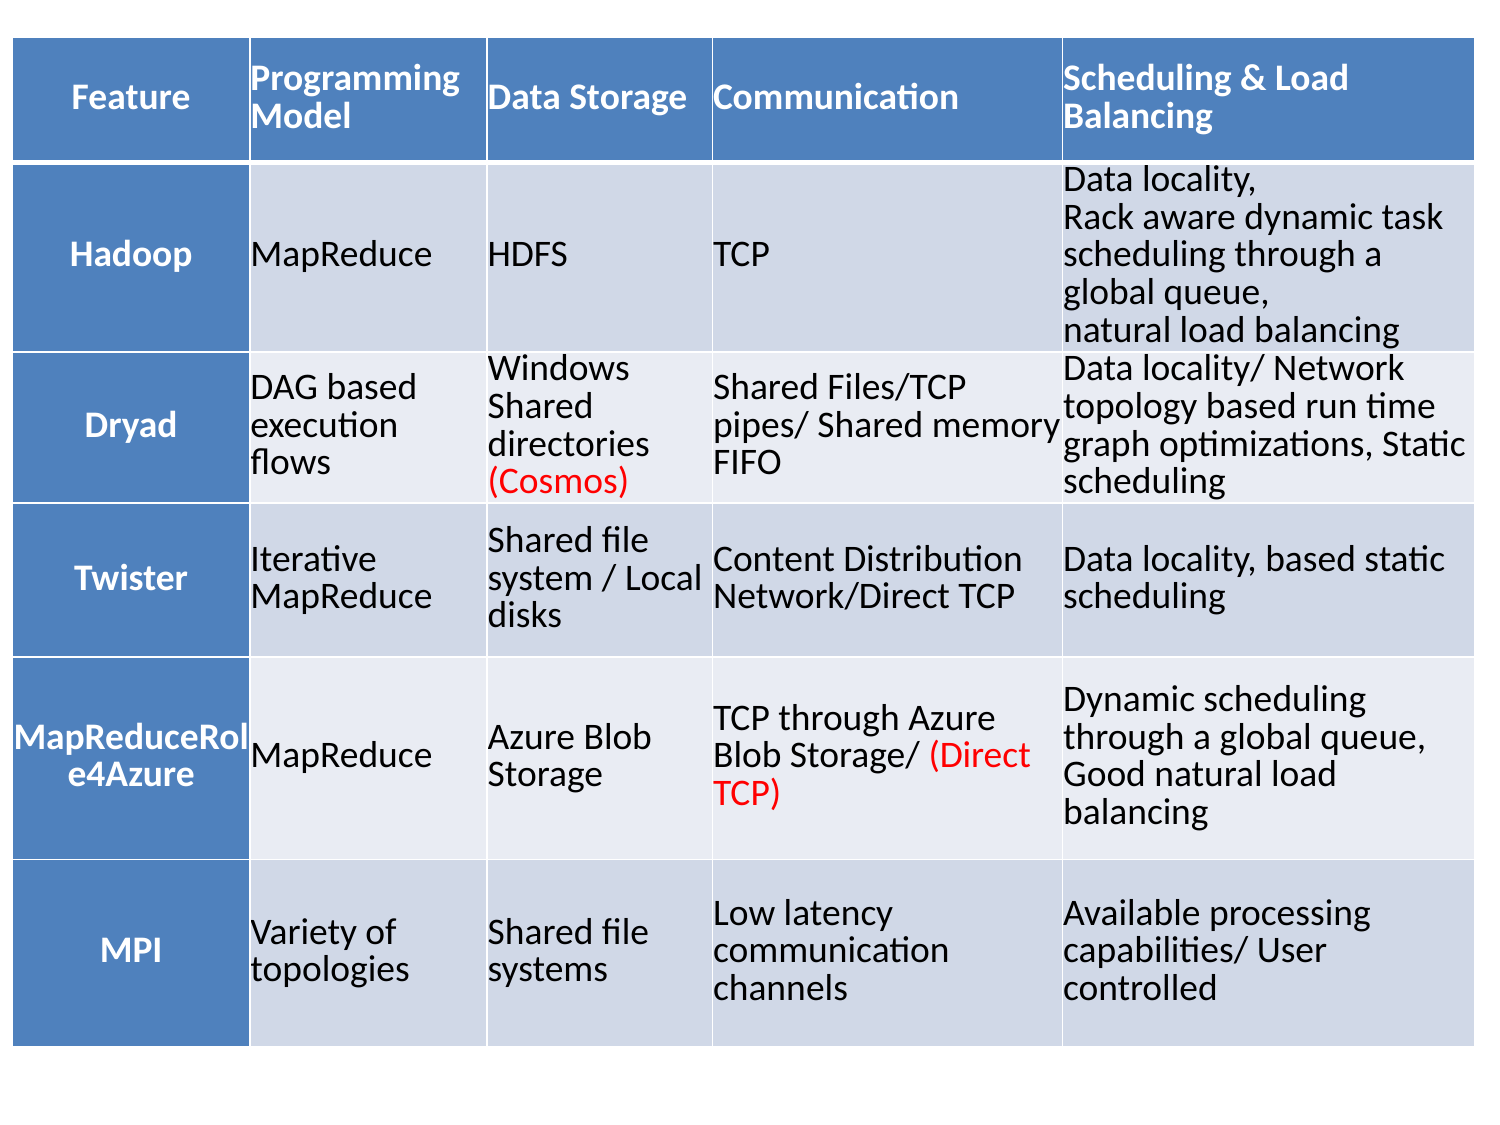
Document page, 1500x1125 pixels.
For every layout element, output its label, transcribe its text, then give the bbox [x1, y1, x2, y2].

table_cell TCP through Azure Blob Storage/ (Direct TCP) [713, 658, 1062, 859]
table_cell Available processing capabilities/ User controlled [1063, 860, 1474, 1046]
table_header Scheduling & Load Balancing [1063, 38, 1474, 160]
table_cell Variety of topologies [251, 860, 486, 1046]
table_header Feature [13, 38, 249, 160]
table_cell Azure Blob Storage [488, 658, 712, 859]
table_cell DAG based execution flows [251, 353, 486, 502]
table_header Communication [713, 38, 1062, 160]
table_cell TCP [713, 165, 1062, 351]
table_header Data Storage [488, 38, 712, 160]
table_cell Shared file system / Local disks [488, 504, 712, 656]
table_cell Data locality, Rack aware dynamic task scheduling through a global queue, natural load balancing [1063, 165, 1474, 351]
table_cell MPI [13, 860, 249, 1046]
table_cell MapReduce [251, 165, 486, 351]
table_cell Low latency communication channels [713, 860, 1062, 1046]
table_cell Shared Files/TCP pipes/ Shared memory FIFO [713, 353, 1062, 502]
table_cell MapReduceRole4Azure [13, 658, 249, 859]
table_cell Iterative MapReduce [251, 504, 486, 656]
table_cell Twister [13, 504, 249, 656]
table_cell Dryad [13, 353, 249, 502]
table_cell Dynamic scheduling through a global queue, Good natural load balancing [1063, 658, 1474, 859]
table_header Programming Model [251, 38, 486, 160]
table_cell Windows Shared directories (Cosmos) [488, 353, 712, 502]
table_cell Data locality, based static scheduling [1063, 504, 1474, 656]
table_cell Data locality/ Network topology based run time graph optimizations, Static scheduling [1063, 353, 1474, 502]
table_cell Hadoop [13, 165, 249, 351]
table_cell Shared file systems [488, 860, 712, 1046]
table_cell MapReduce [251, 658, 486, 859]
table_cell Content Distribution Network/Direct TCP [713, 504, 1062, 656]
table_cell HDFS [488, 165, 712, 351]
